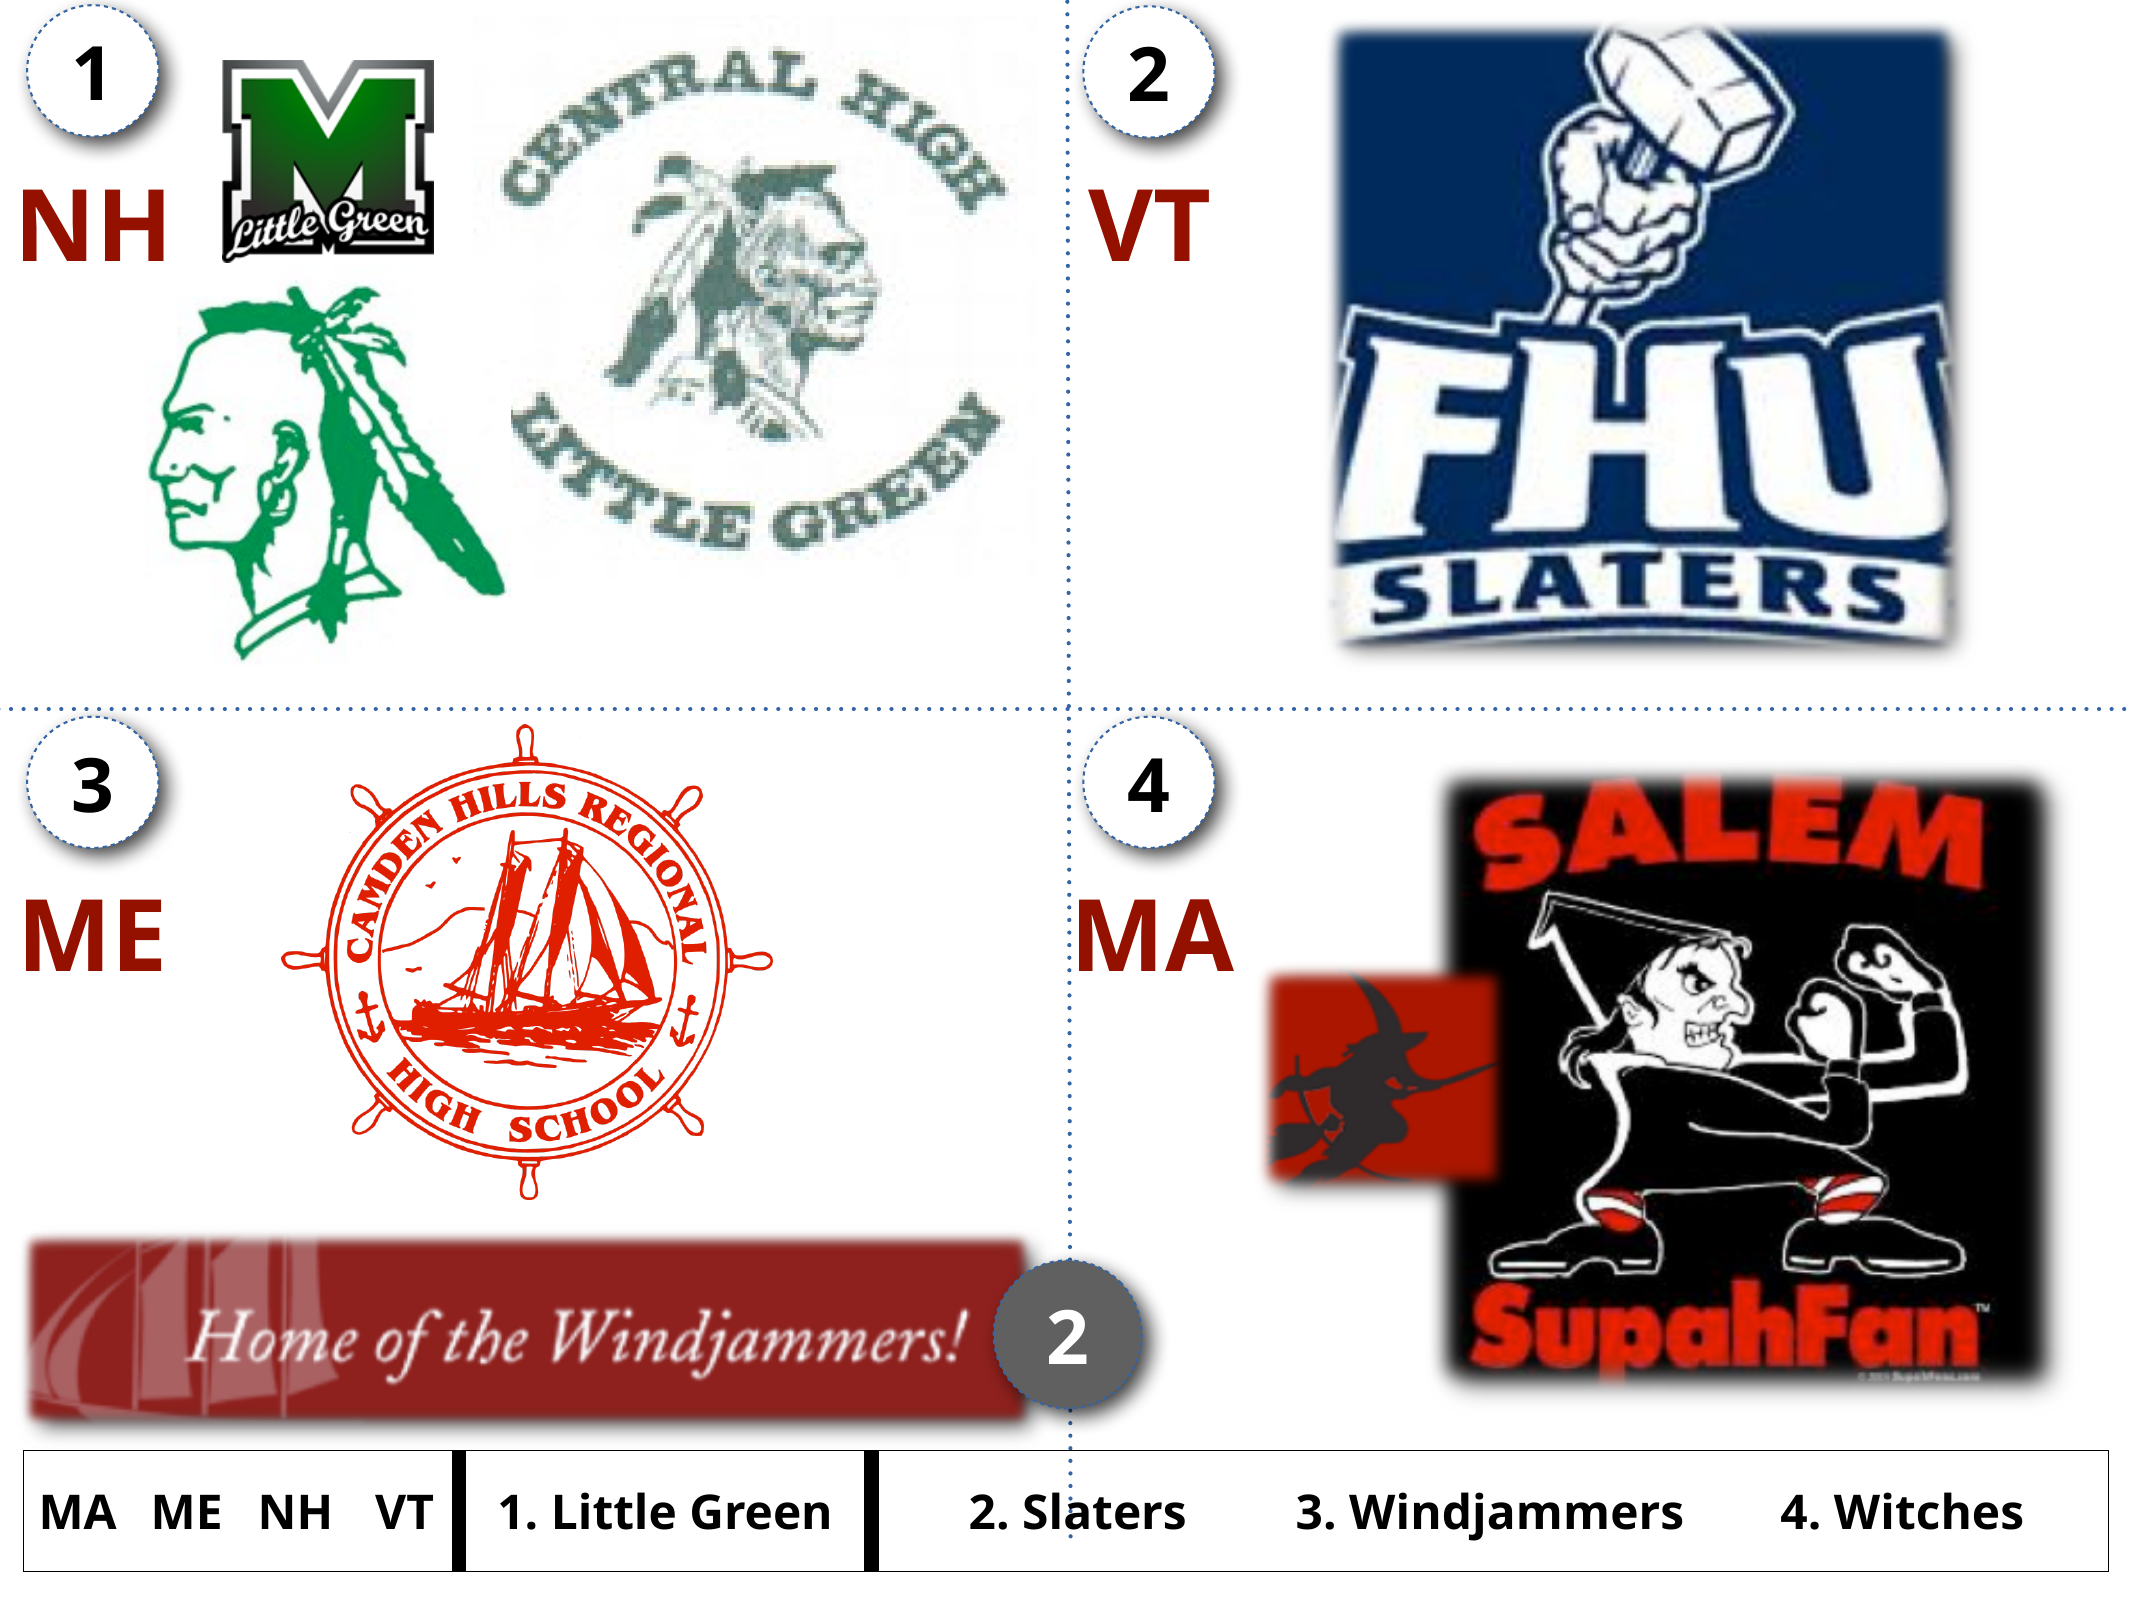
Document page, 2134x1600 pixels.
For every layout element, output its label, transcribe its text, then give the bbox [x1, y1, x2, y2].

text_box NH [14, 161, 173, 282]
table_header 4. Witches [1696, 1451, 2108, 1571]
table_header 2. Slaters [879, 1451, 1284, 1571]
picture [145, 15, 1037, 676]
picture [222, 60, 434, 263]
text_box ME [16, 871, 168, 992]
text_box VT [1088, 161, 1213, 282]
table_header ME [132, 1452, 241, 1571]
table_header NH [241, 1452, 350, 1571]
text_box 3 [27, 716, 159, 848]
table_header MA [24, 1451, 132, 1571]
text_box 2 [1034, 1260, 1142, 1409]
picture [1324, 18, 1961, 655]
text_box 2 [1083, 6, 1215, 138]
table_header 1. Little Green [466, 1452, 864, 1571]
table_header 3. Windjammers [1284, 1451, 1696, 1571]
text_box 4 [1083, 716, 1215, 848]
text_box 1 [27, 5, 159, 137]
text_box MA [1070, 871, 1235, 992]
picture [280, 724, 774, 1200]
picture [20, 1229, 1034, 1429]
picture [1255, 760, 2061, 1396]
table_header VT [350, 1452, 452, 1571]
